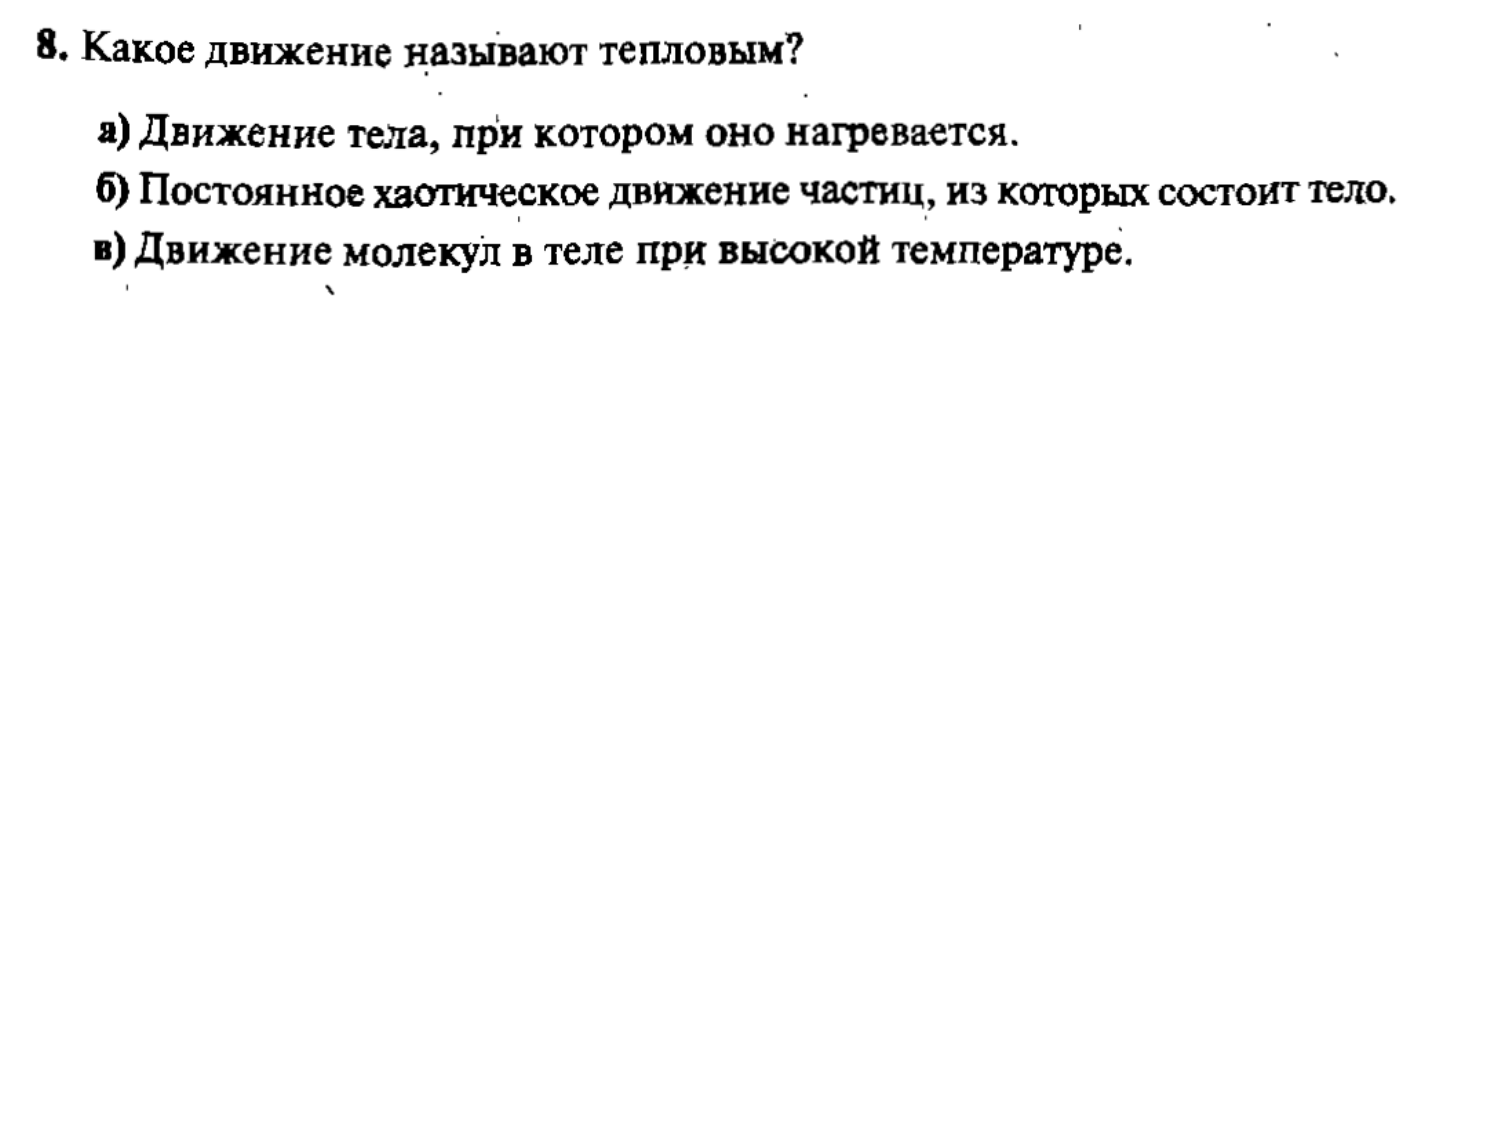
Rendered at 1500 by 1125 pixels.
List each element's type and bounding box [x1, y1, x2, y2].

picture [29, 18, 1406, 298]
